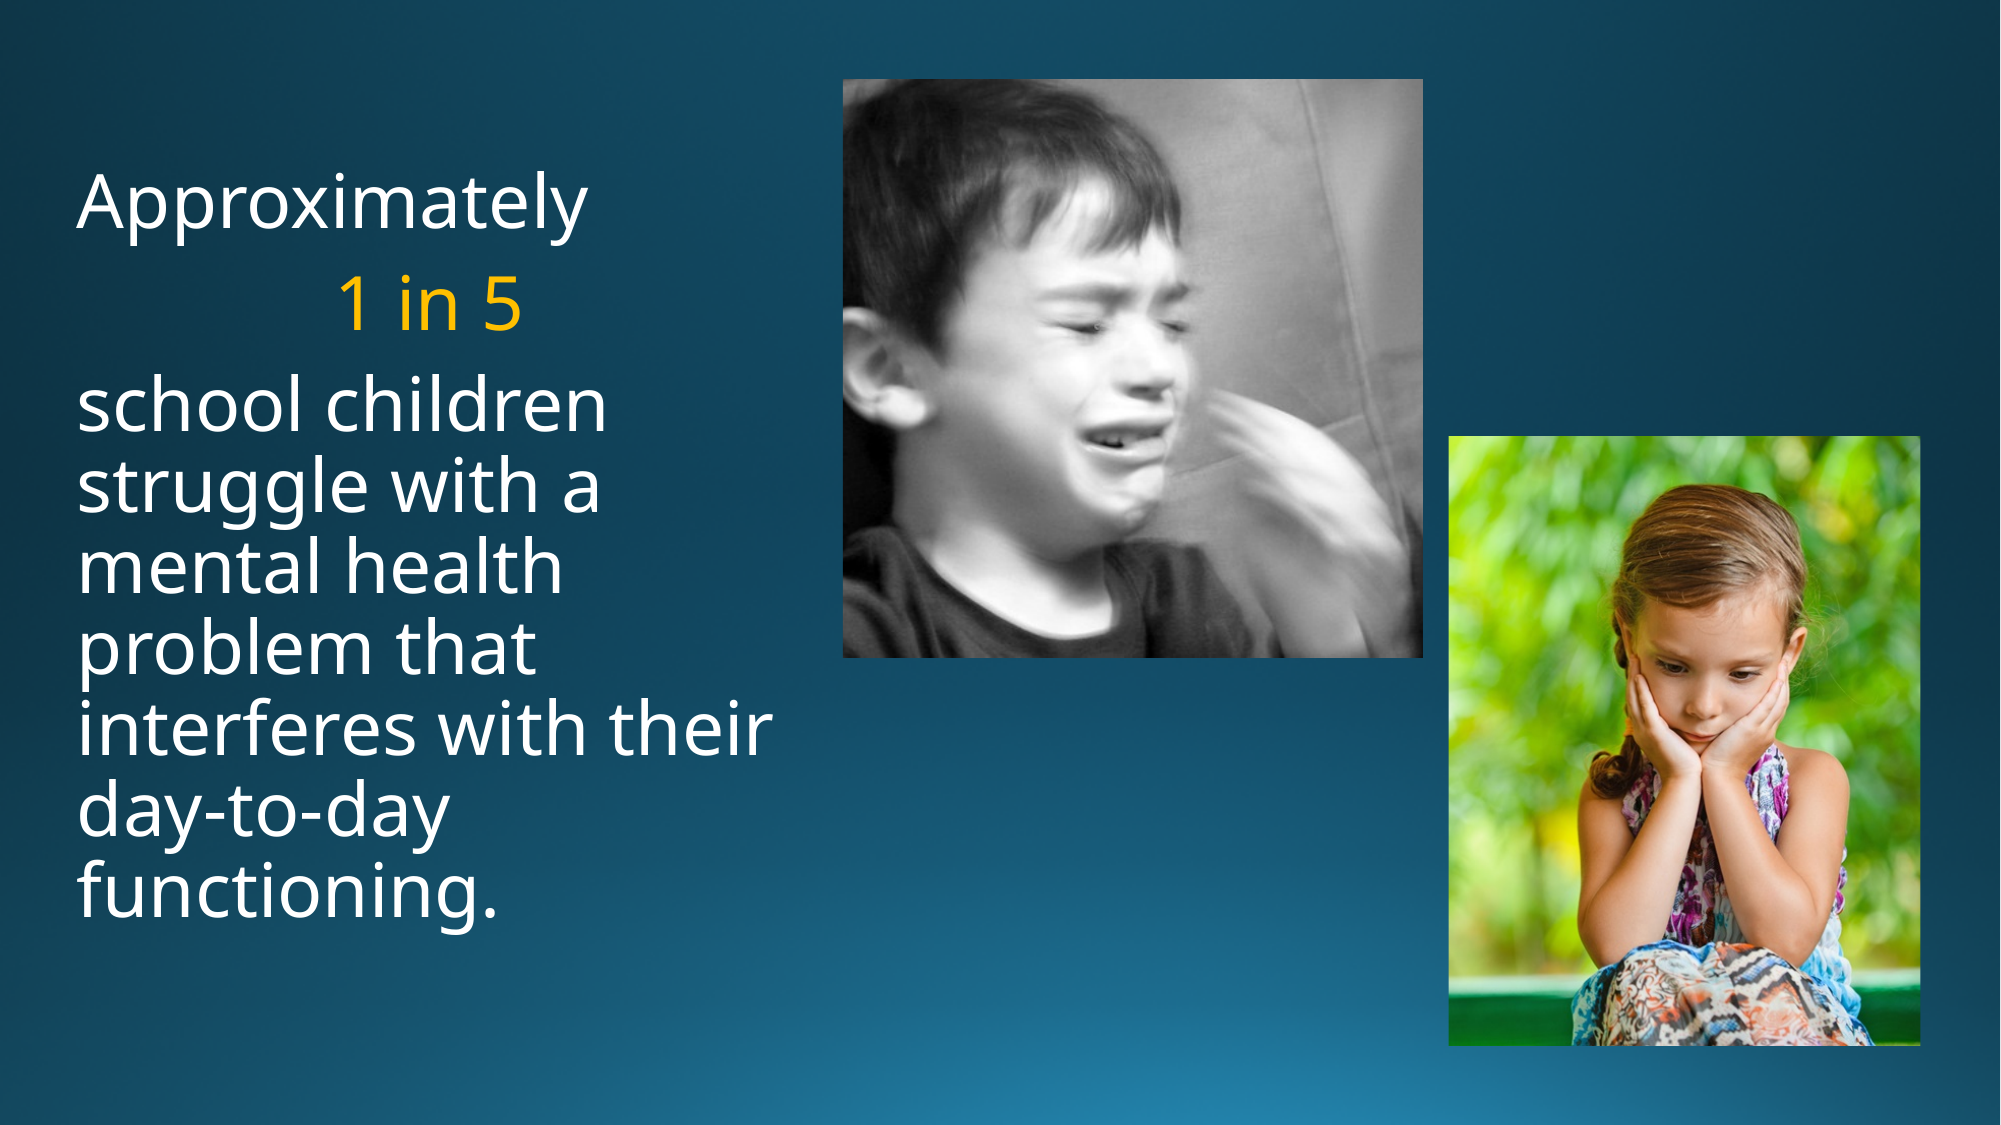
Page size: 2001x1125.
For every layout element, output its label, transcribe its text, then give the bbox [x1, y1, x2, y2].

picture [0, 0, 2001, 1125]
list Approximately 1 in 5 school children struggle with a mental health problem that interferes with their day-to-day functioning. [61, 156, 818, 1026]
